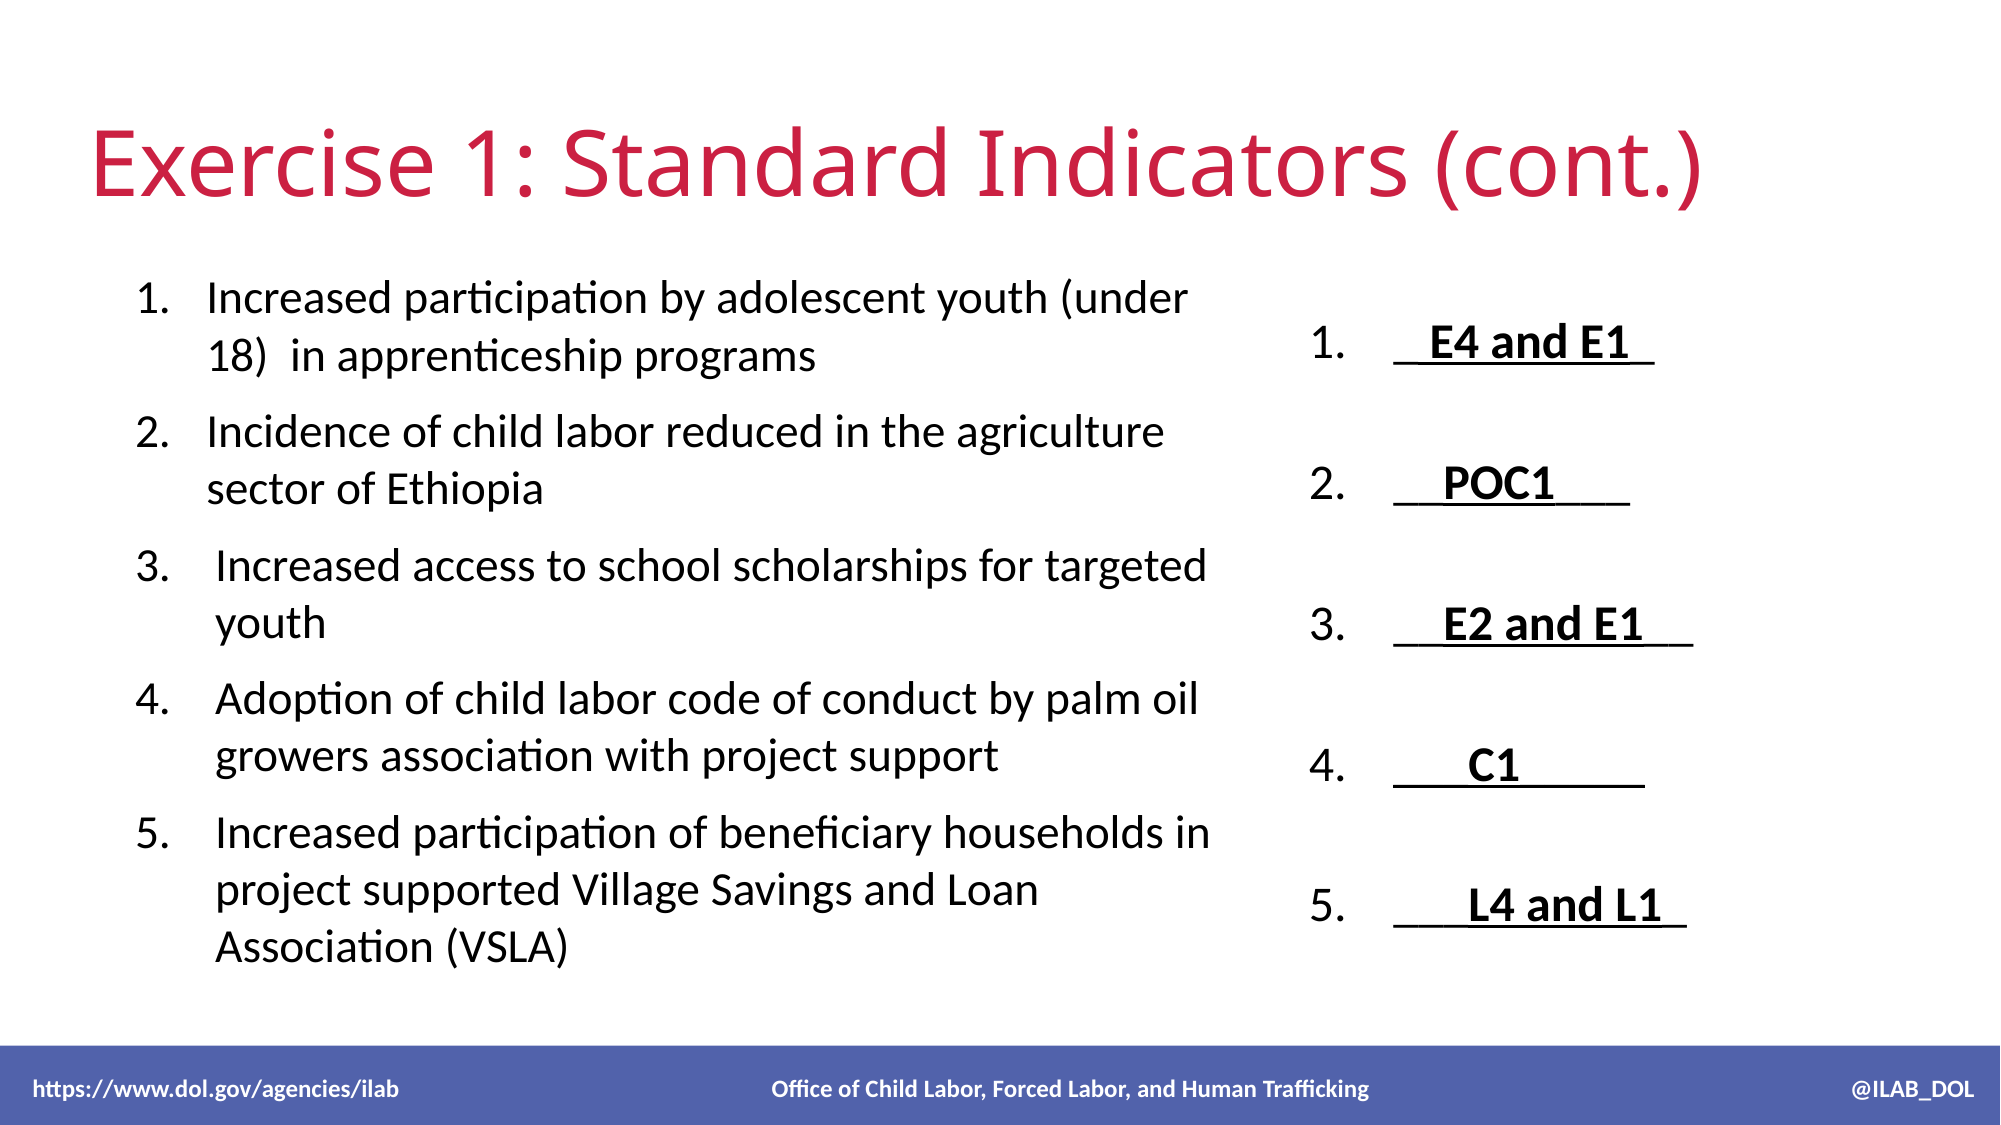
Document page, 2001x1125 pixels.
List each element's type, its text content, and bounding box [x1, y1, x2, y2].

list Increased participation by adolescent youth (under 18) in apprenticeship programs Incidence of child labor reduced in the agriculture sector of Ethiopia Increased access to school scholarships for targeted youth Adoption of child labor code of conduct by palm oil growers association with project support Increased participation of beneficiary households in project supported Village Savings and Loan Association (VSLA) [120, 259, 1247, 987]
footer https://www.dol.gov/agencies/ilab Office of Child Labor, Forced Labor, and Human Trafficking @ILAB_DOL [0, 1045, 2000, 1125]
text_box _ E4 and E1_ __POC1___ __E2 and E1__ ___C1_____ ___L4 and L1_ [1293, 241, 1998, 969]
title Exercise 1: Standard Indicators (cont.) [73, 66, 2000, 225]
